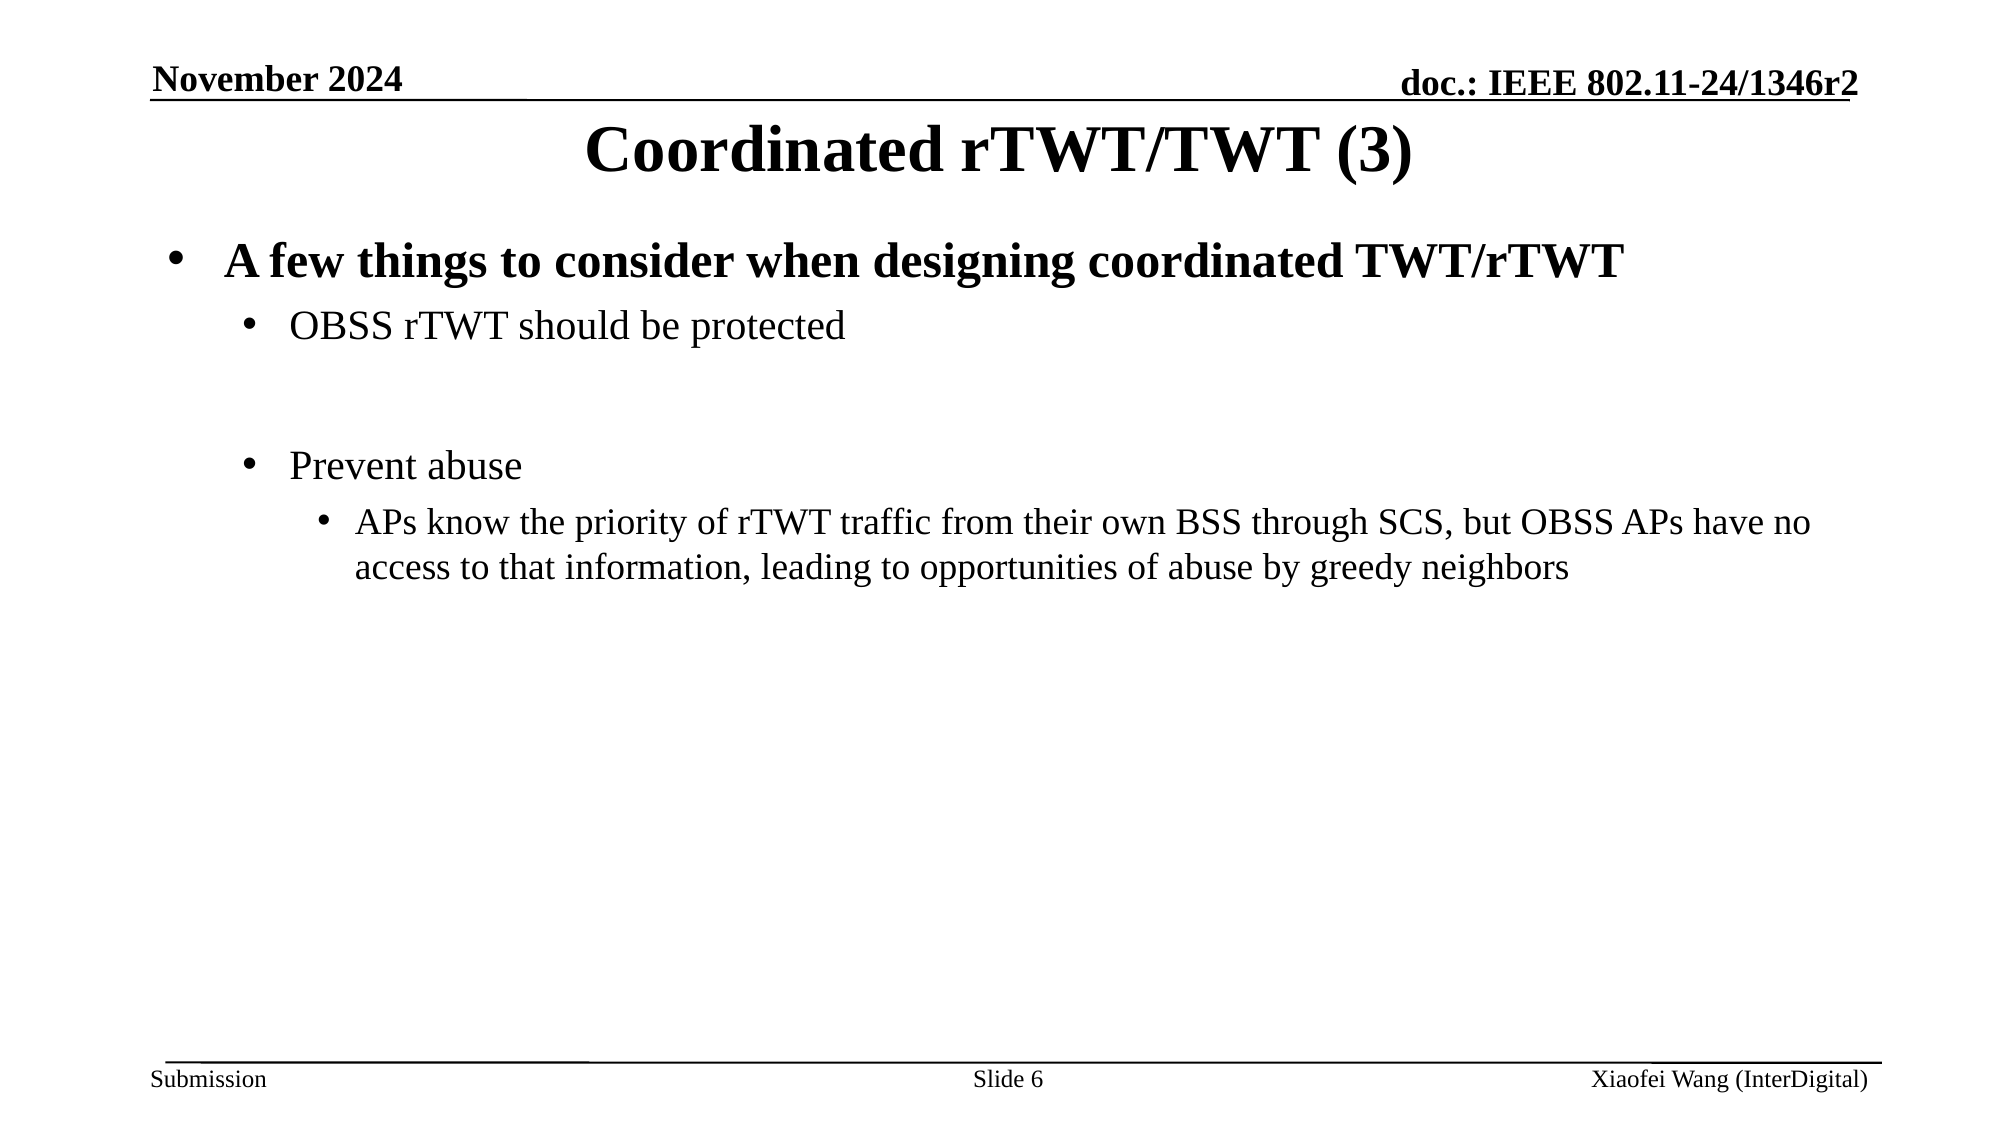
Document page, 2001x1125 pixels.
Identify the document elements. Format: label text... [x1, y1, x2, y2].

slide_number Slide 6 [950, 1061, 1067, 1123]
list A few things to consider when designing coordinated TWT/rTWT OBSS rTWT should be protected Prevent abuse APs know the priority of rTWT traffic from their own BSS through SCS, but OBSS APs have no access to that information, leading to opportunities of abuse by greedy neighbors [152, 219, 1851, 1071]
title Coordinated rTWT/TWT (3) [362, 56, 1638, 219]
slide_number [152, 54, 563, 100]
footer Xiaofei Wang (InterDigital) [1171, 1061, 1869, 1093]
